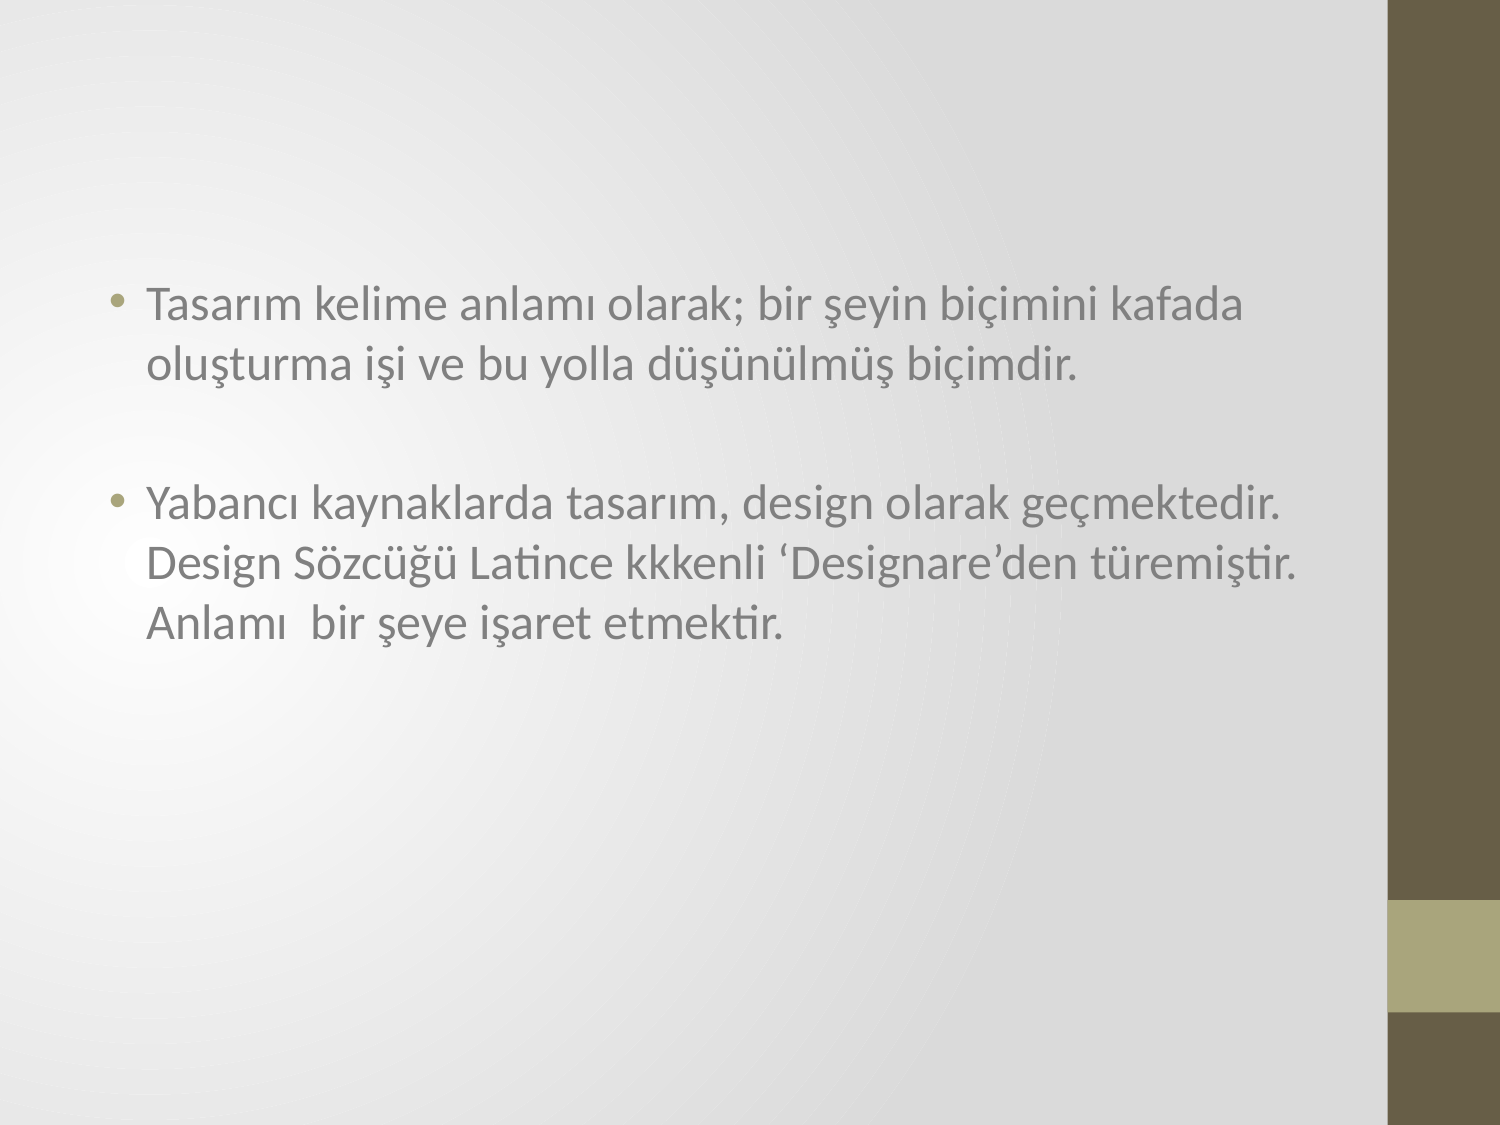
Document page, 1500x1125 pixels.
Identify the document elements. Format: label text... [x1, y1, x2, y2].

list Tasarım kelime anlamı olarak; bir şeyin biçimini kafada oluşturma işi ve bu yolla düşünülmüş biçimdir. Yabancı kaynaklarda tasarım, design olarak geçmektedir. Design Sözcüğü Latince kkkenli ‘Designare’den türemiştir. Anlamı bir şeye işaret etmektir. [75, 262, 1325, 1050]
